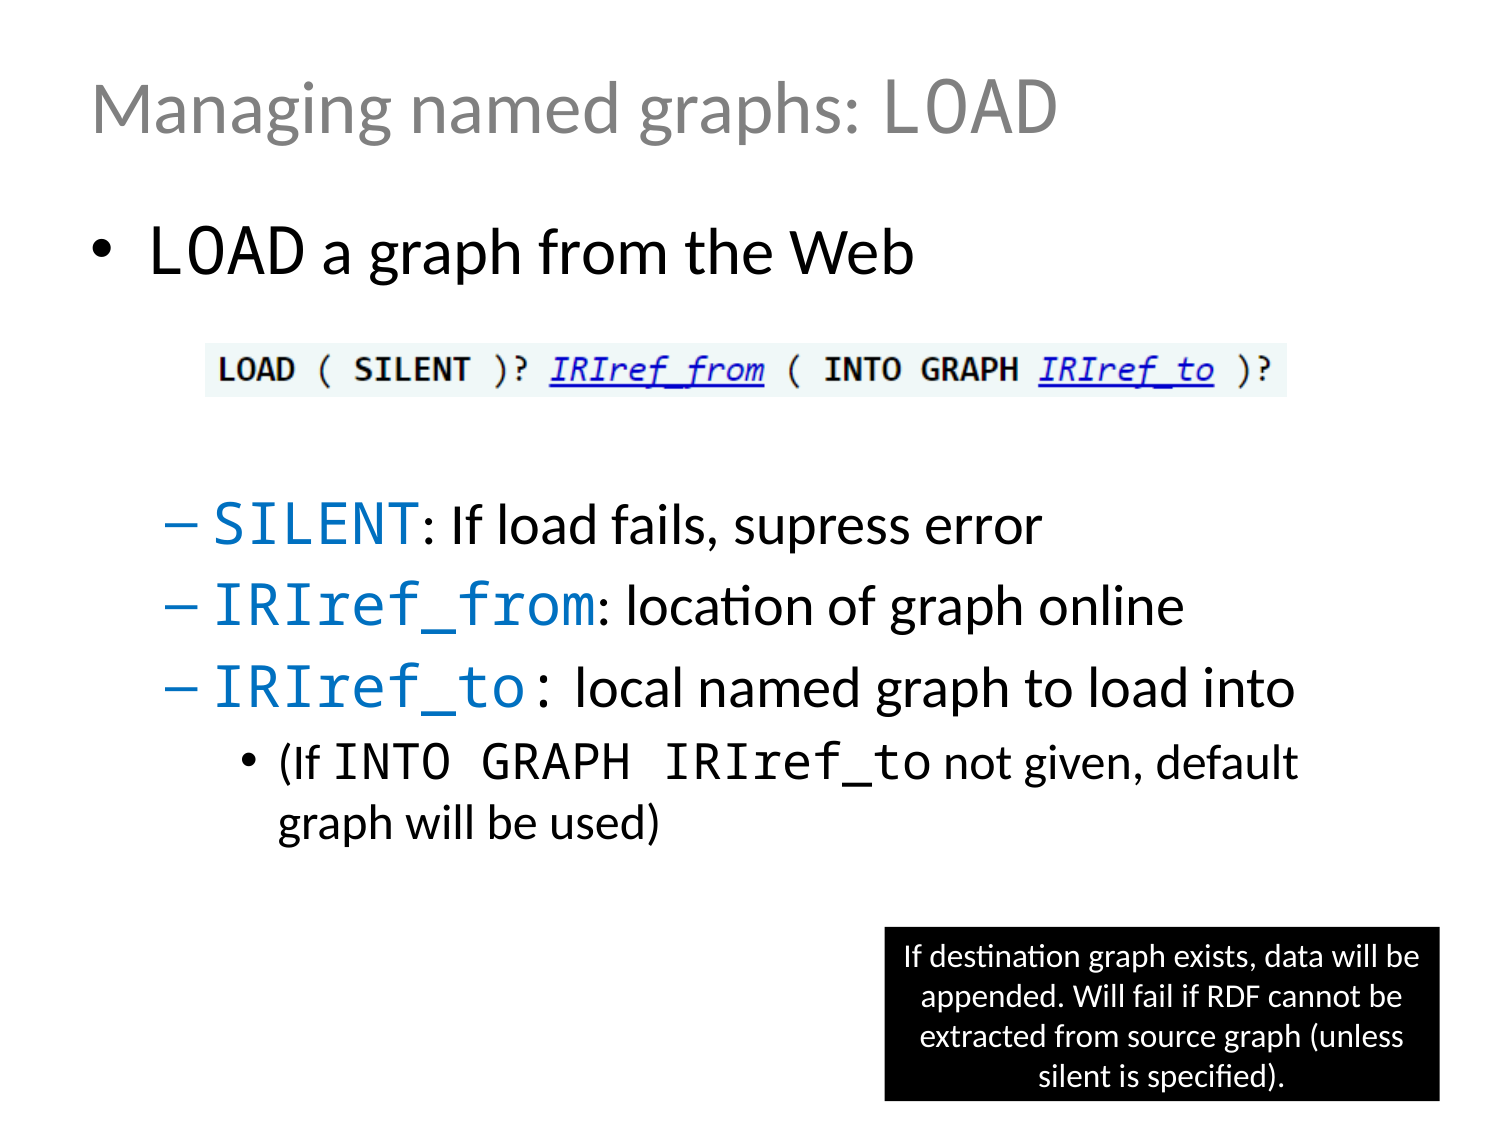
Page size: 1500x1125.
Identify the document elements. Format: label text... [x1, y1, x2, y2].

text_box If destination graph exists, data will be appended. Will fail if RDF cannot be extracted from source graph (unless silent is specified). [884, 926, 1440, 1102]
picture [205, 343, 1287, 397]
list LOAD a graph from the Web SILENT: If load fails, supress error IRIref_from: location of graph online IRIref_to: local named graph to load into (If INTO GRAPH IRIref_to not given, default graph will be used) [75, 200, 1425, 1005]
title Managing named graphs: LOAD [75, 45, 1425, 163]
